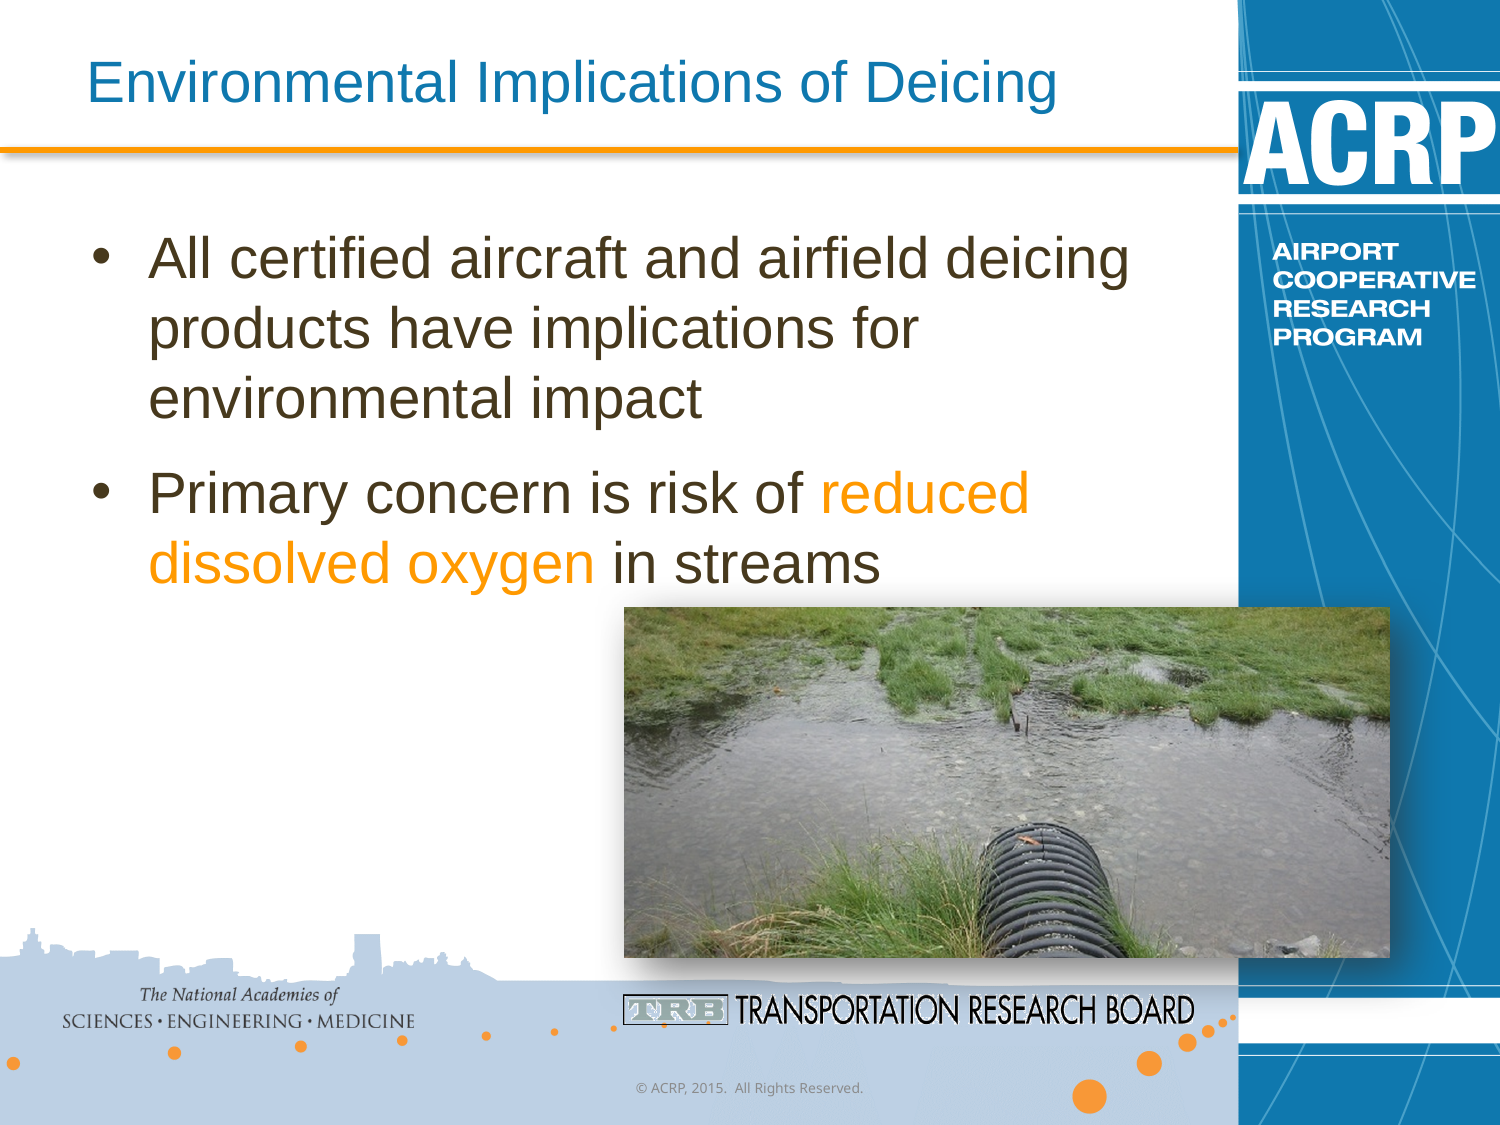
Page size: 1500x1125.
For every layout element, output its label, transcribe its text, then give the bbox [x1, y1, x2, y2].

footer © ACRP, 2015. All Rights Reserved. [571, 1057, 929, 1118]
title Environmental Implications of Deicing [71, 25, 1395, 123]
picture [0, 0, 1500, 1125]
list All certified aircraft and airfield deicing products have implications for environmental impact Primary concern is risk of reduced dissolved oxygen in streams stormwater containing deicers [76, 212, 1238, 913]
